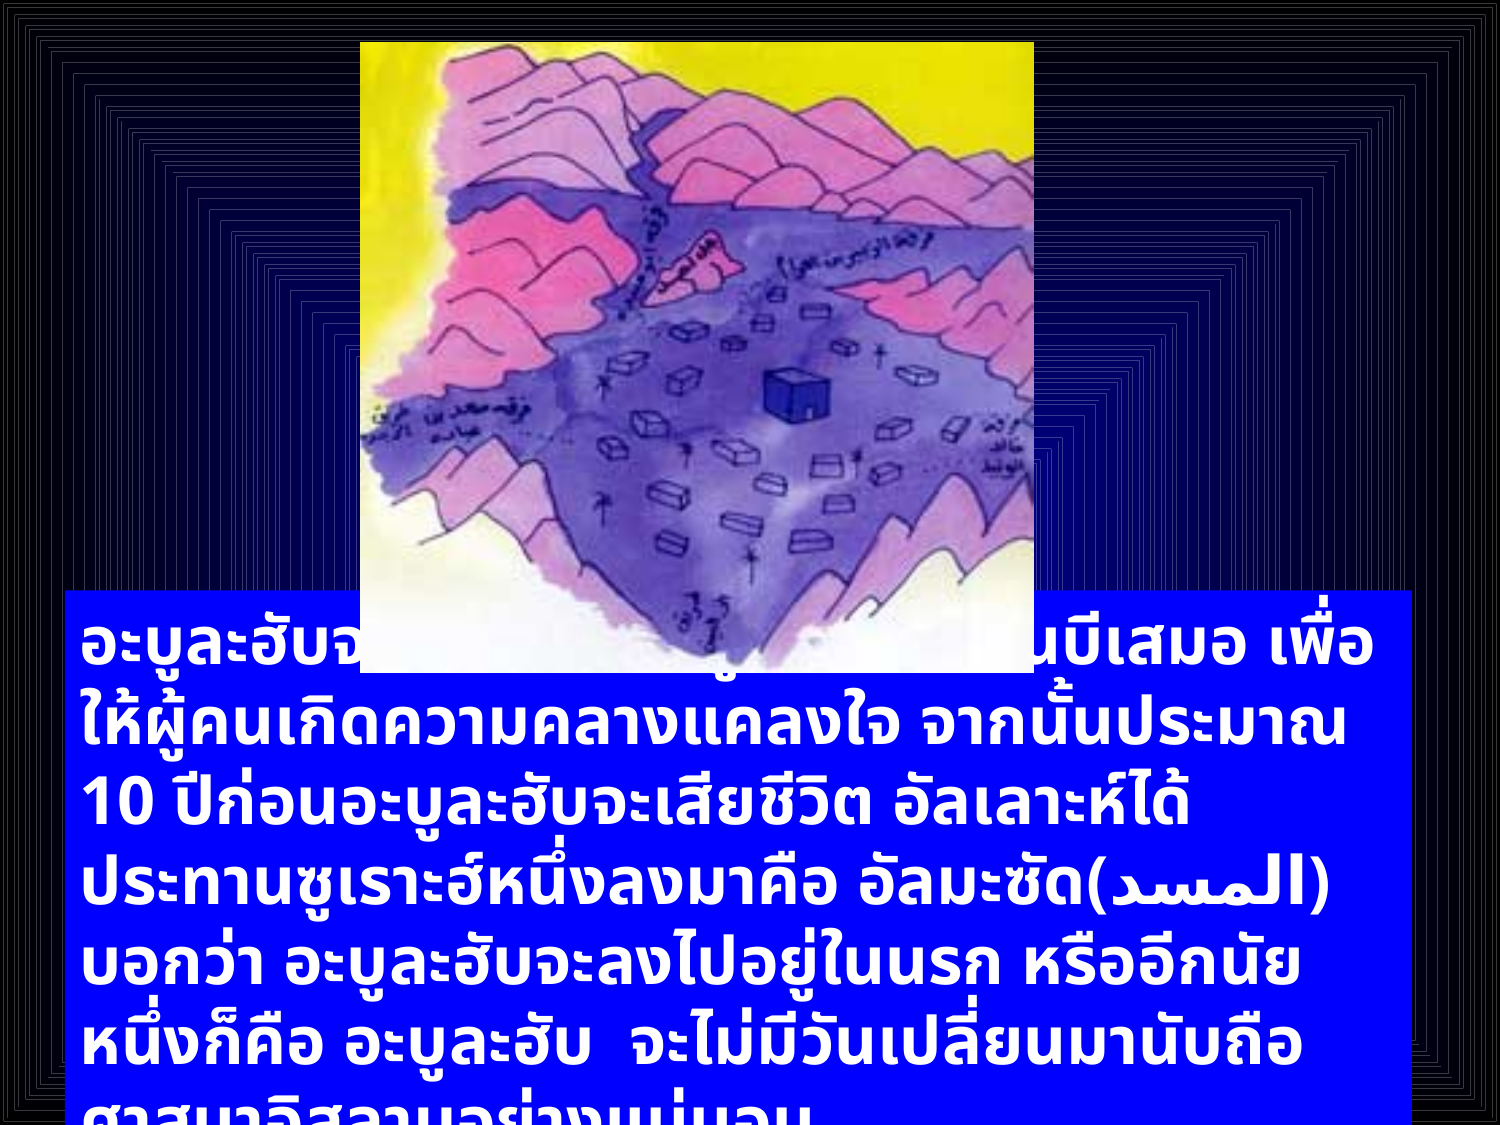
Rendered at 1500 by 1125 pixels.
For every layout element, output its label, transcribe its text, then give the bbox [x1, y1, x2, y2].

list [359, 42, 1034, 674]
text_box อะบูละฮับจะบิดเบือนคำพูดของท่านนบีเสมอ เพื่อให้ผู้คนเกิดความคลางแคลงใจ จากนั้นประมาณ 10 ปีก่อนอะบูละฮับจะเสียชีวิต อัลเลาะห์ได้ประทานซูเราะฮ์หนึ่งลงมาคือ อัลมะซัด(المسد) บอกว่า อะบูละฮับจะลงไปอยู่ในนรก หรืออีกนัยหนึ่งก็คือ อะบูละฮับ จะไม่มีวันเปลี่ยนมานับถือศาสนาอิสลามอย่างแน่นอน [64, 590, 1412, 1125]
